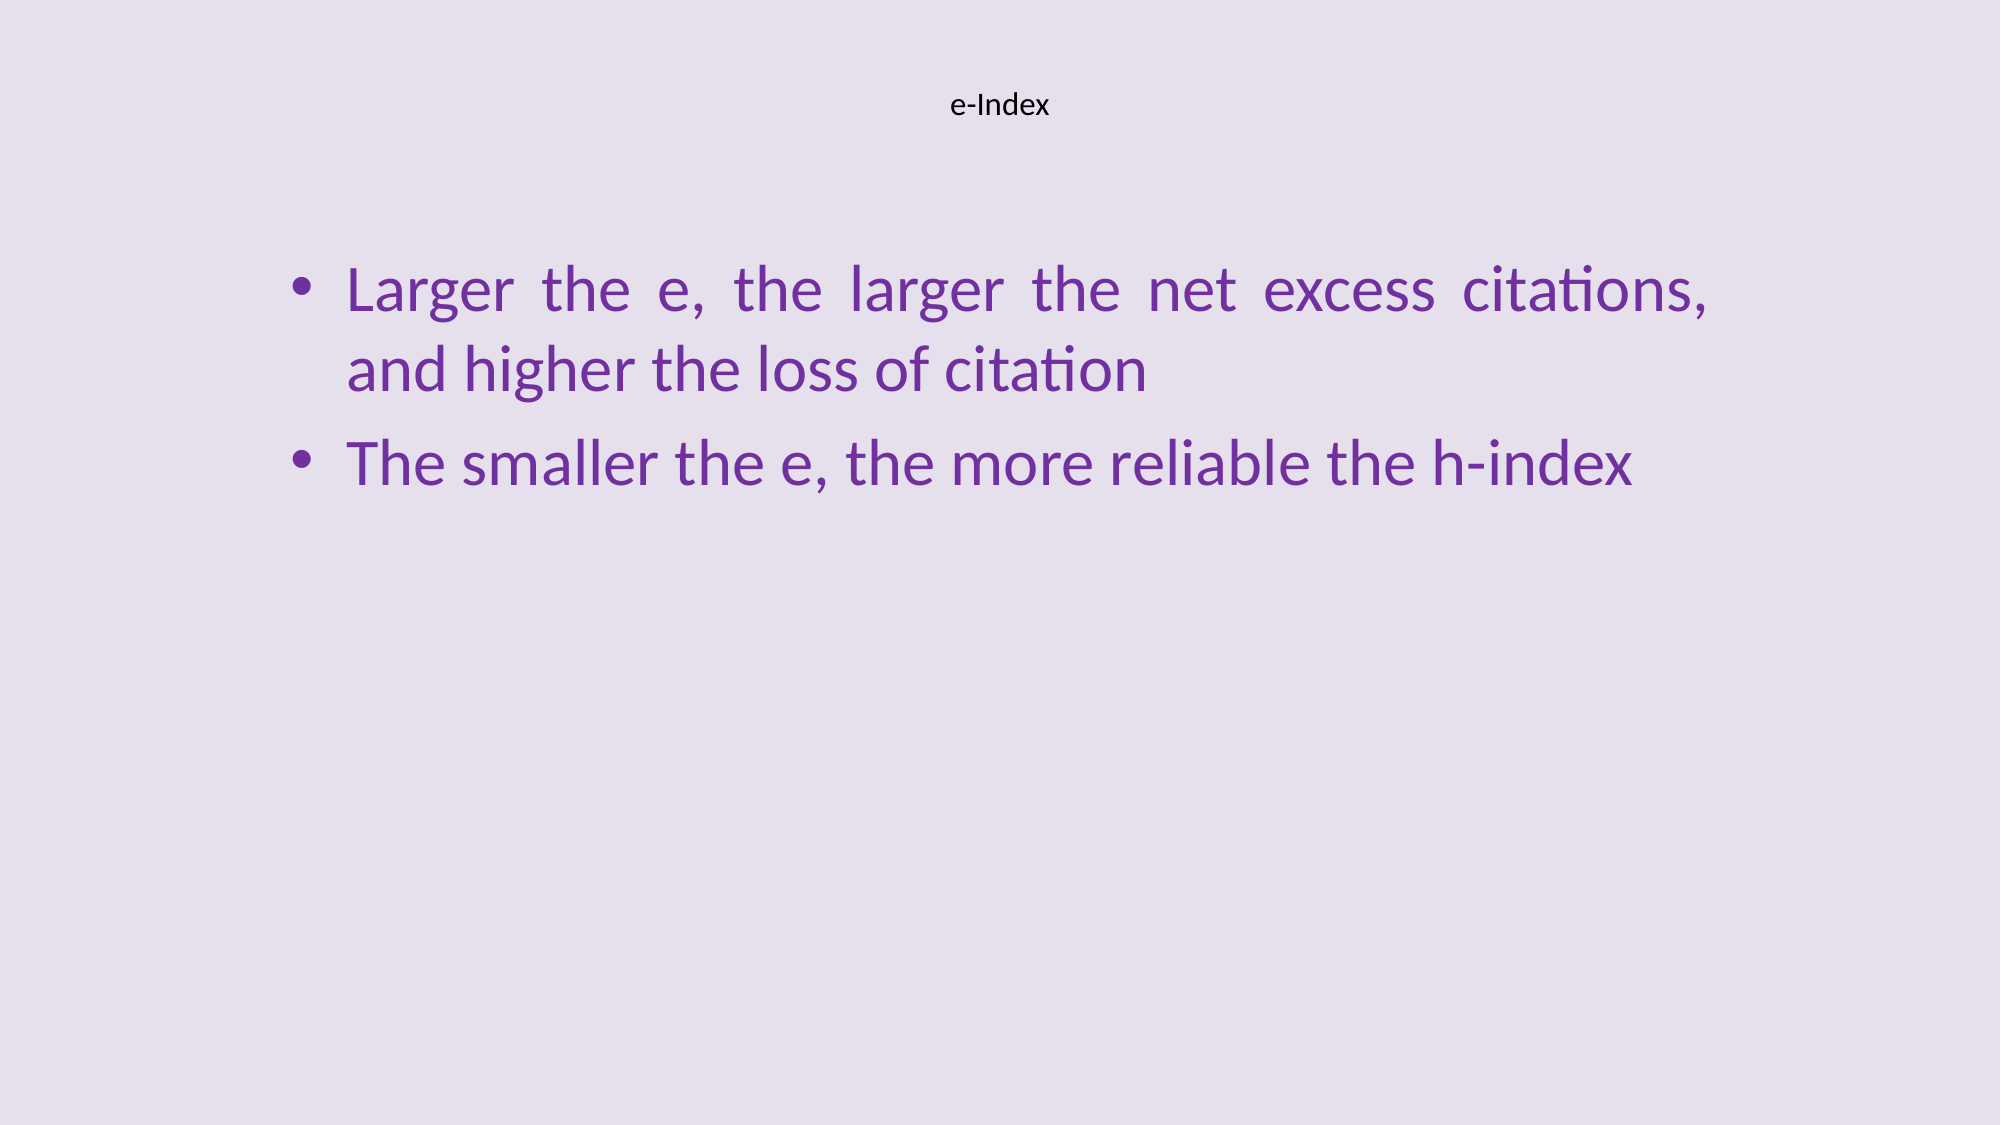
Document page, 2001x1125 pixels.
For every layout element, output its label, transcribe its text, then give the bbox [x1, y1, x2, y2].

title e-Index [324, 75, 1675, 130]
list Larger the e, the larger the net excess citations, and higher the loss of citation The smaller the e, the more reliable the h-index [275, 237, 1725, 1013]
